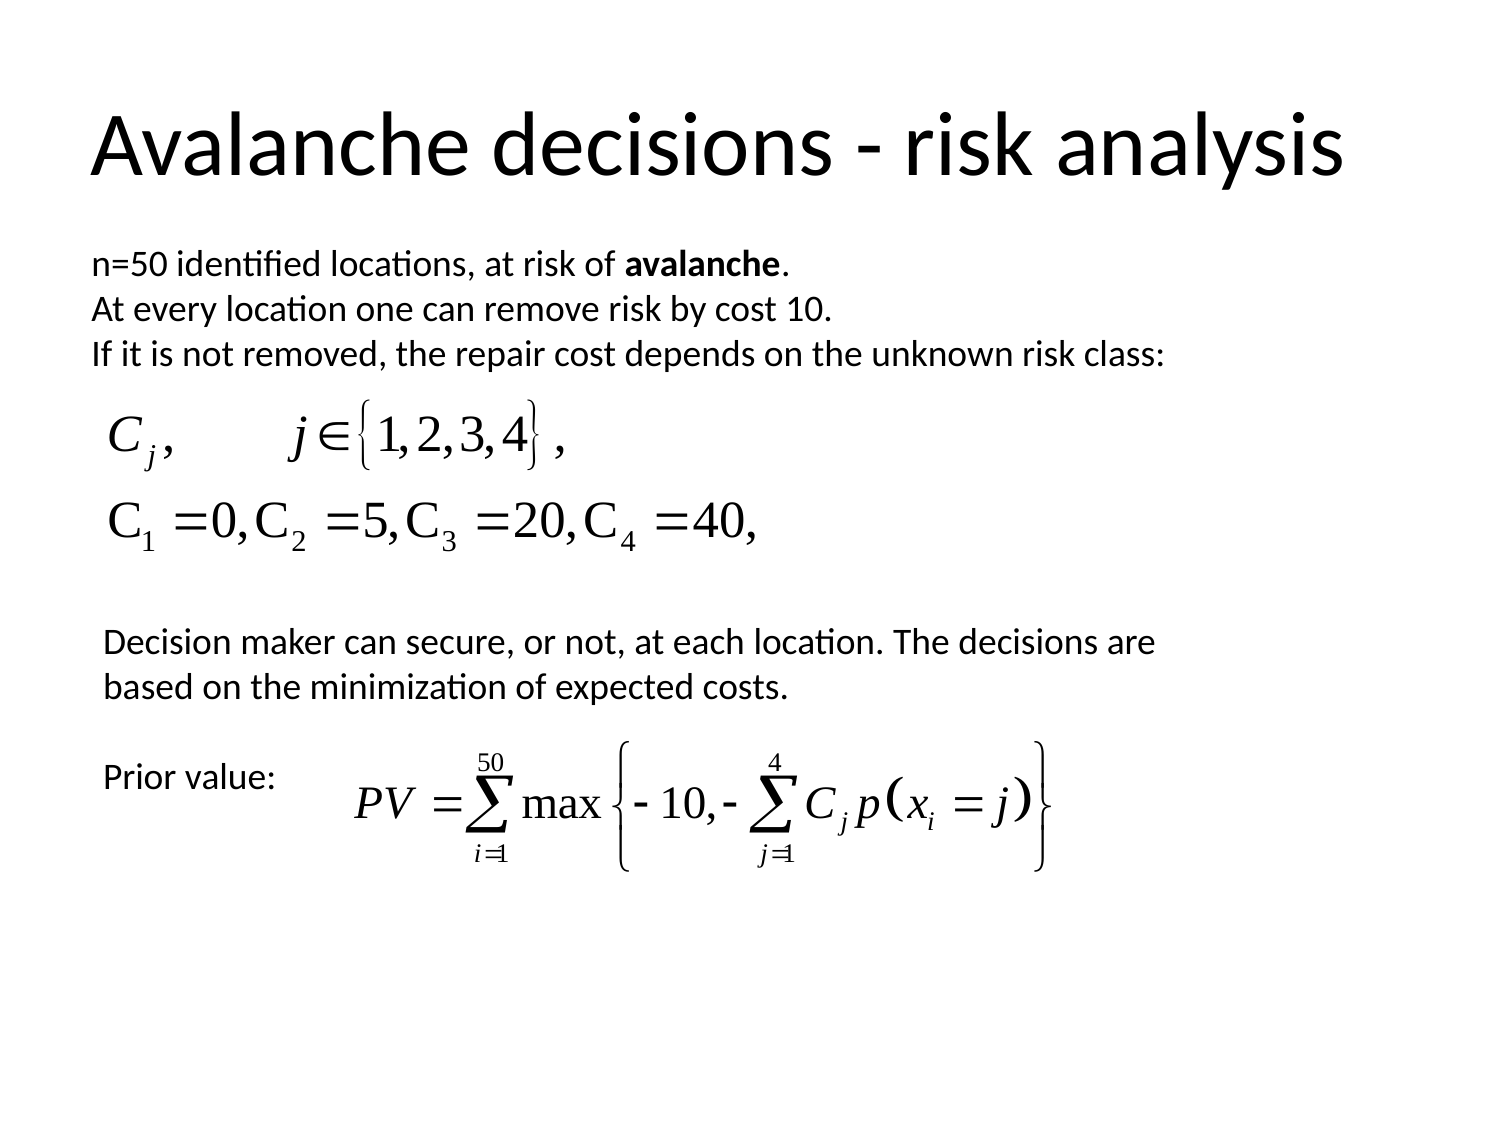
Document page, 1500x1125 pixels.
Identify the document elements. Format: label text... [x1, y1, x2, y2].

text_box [345, 732, 1060, 881]
text_box Decision maker can secure, or not, at each location. The decisions are based on the minimization of expected costs. Prior value: [88, 609, 1187, 805]
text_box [100, 396, 770, 563]
text_box n=50 identified locations, at risk of avalanche. At every location one can remove risk by cost 10. If it is not removed, the repair cost depends on the unknown risk class: [76, 231, 1329, 517]
title Avalanche decisions - risk analysis [75, 45, 1483, 233]
